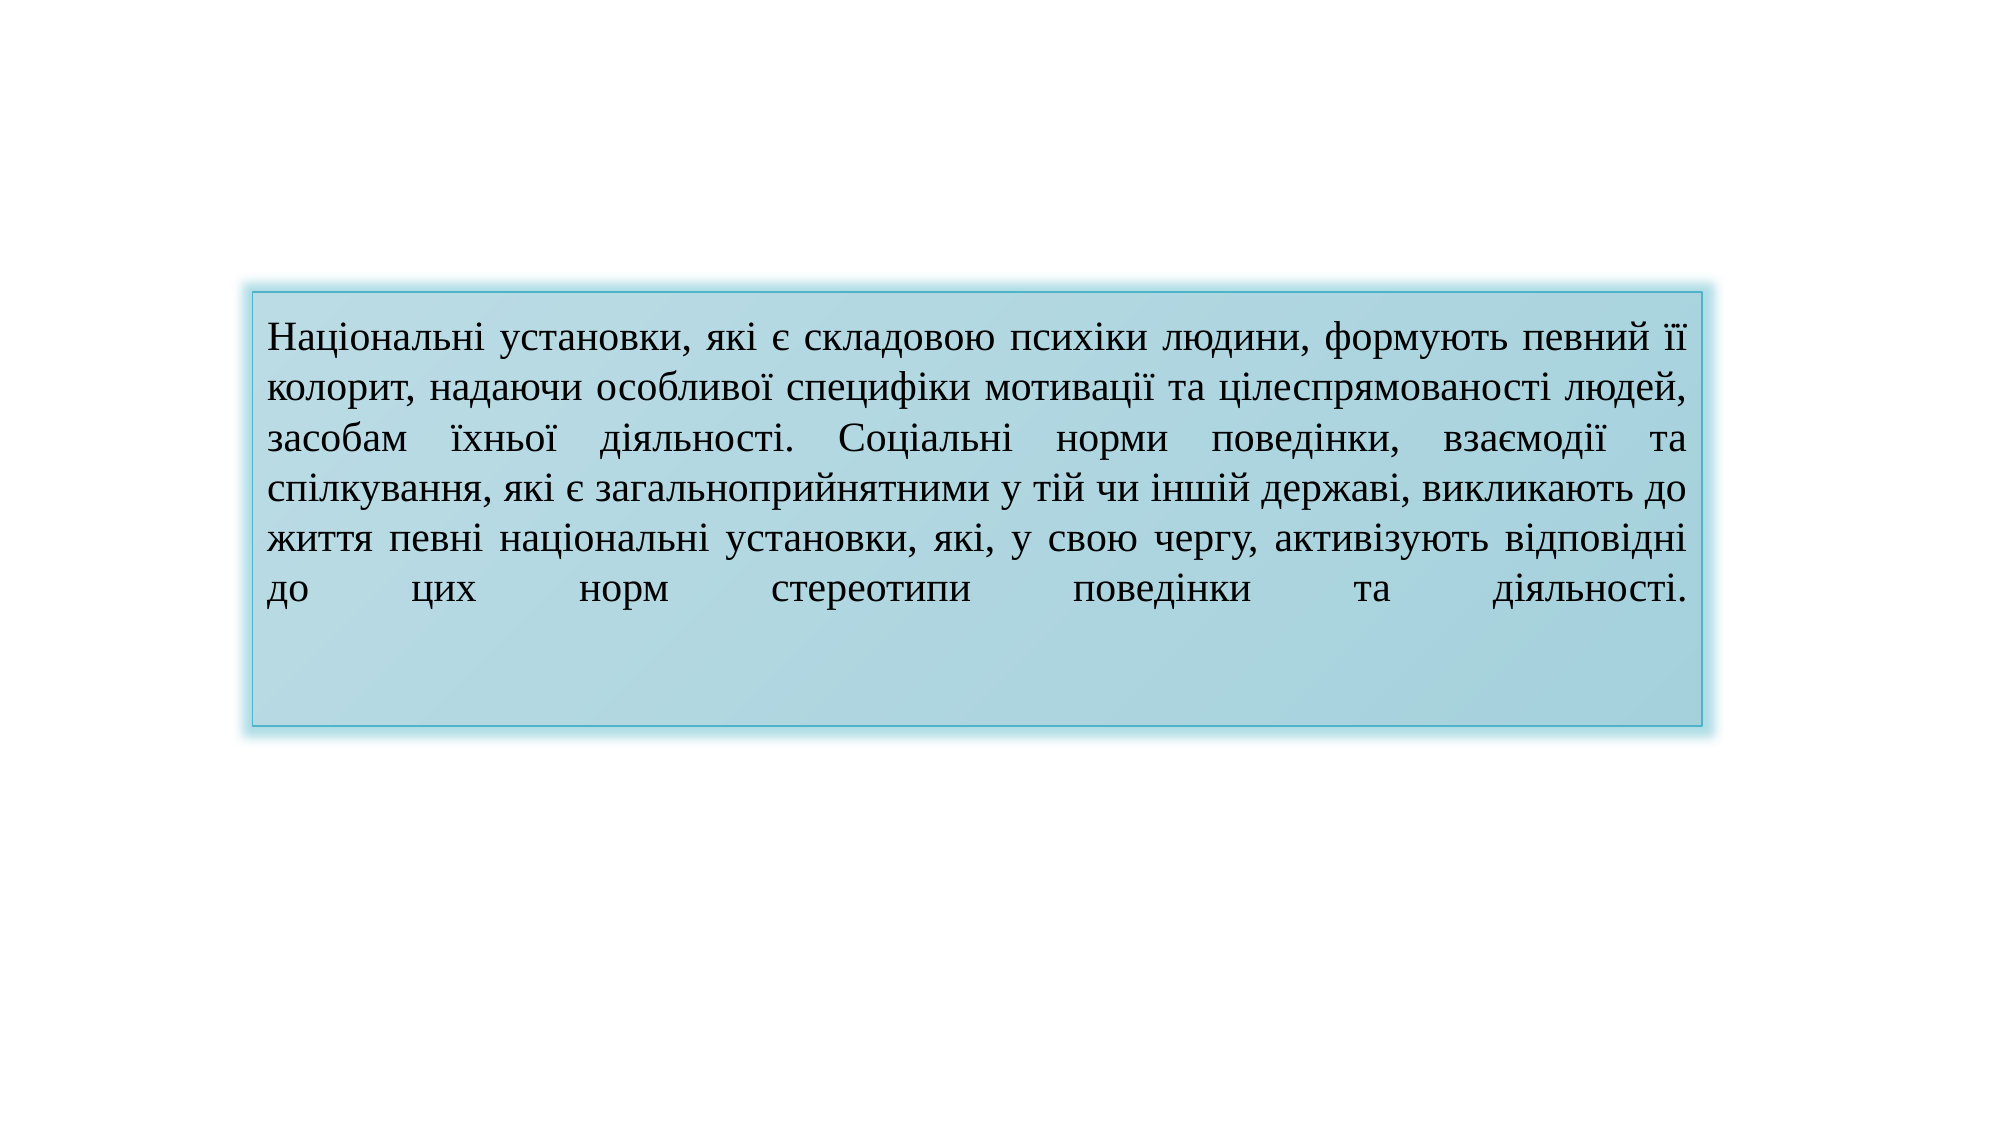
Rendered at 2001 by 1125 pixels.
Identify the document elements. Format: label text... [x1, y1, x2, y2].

text_box Національні установки, які є складовою психіки людини, формують певний її колорит, надаючи особливої специфіки мотивації та цілеспрямованості людей, засобам їхньої діяльності. Соціальні норми поведінки, взаємодії та спілкування, які є загальноприйнятними у тій чи іншій державі, викликають до життя певні національні установки, які, у свою чергу, активізують відповідні до цих норм стереотипи поведінки та діяльності. [252, 291, 1703, 727]
